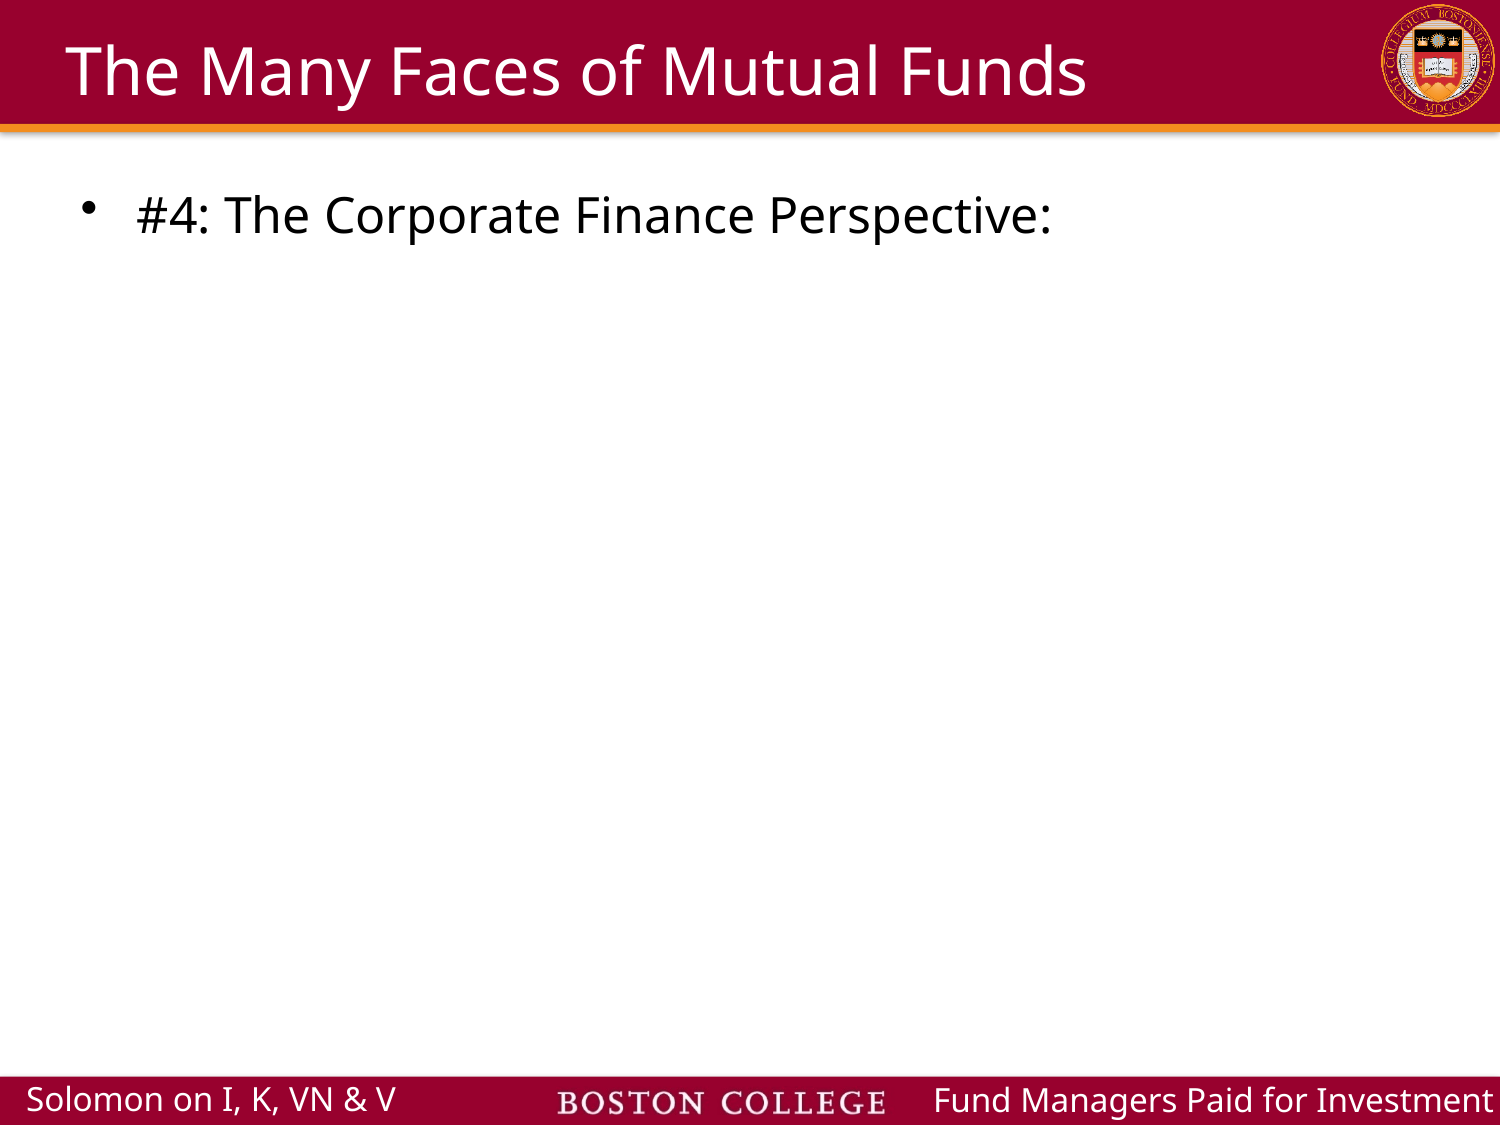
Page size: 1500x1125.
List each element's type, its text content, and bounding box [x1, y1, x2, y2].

list #4: The Corporate Finance Perspective: [65, 176, 1266, 1002]
picture [553, 1086, 897, 1115]
picture [1381, 4, 1495, 117]
title The Many Faces of Mutual Funds [49, 24, 1401, 113]
